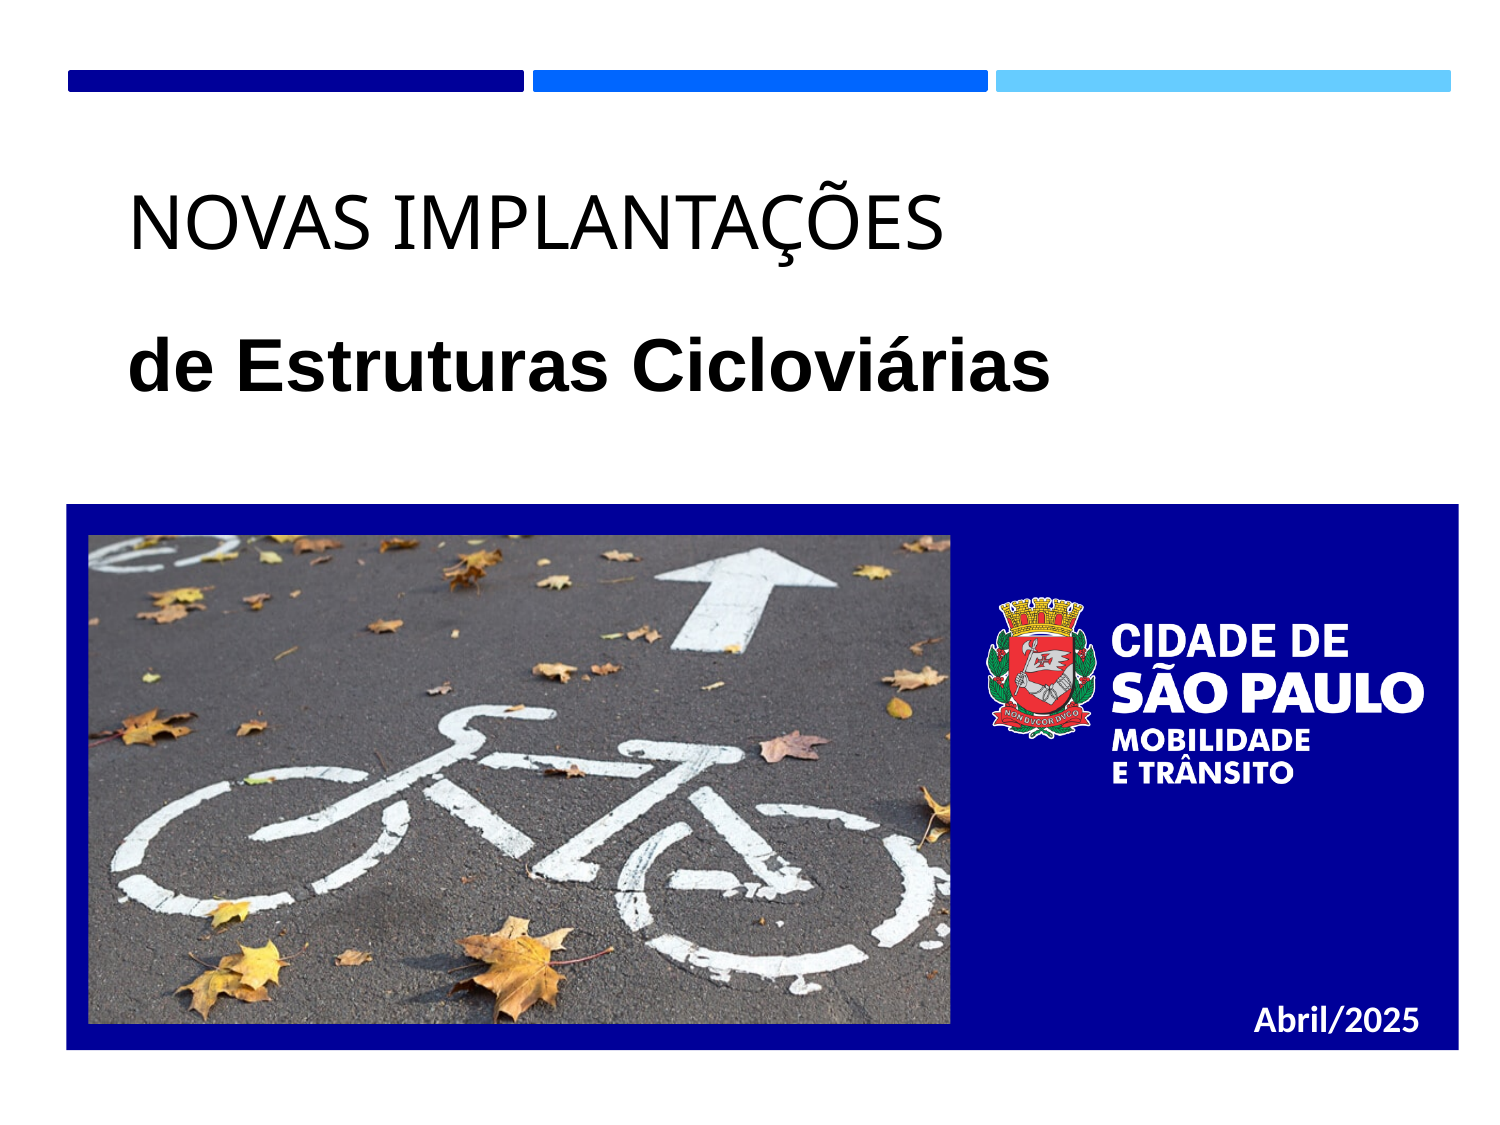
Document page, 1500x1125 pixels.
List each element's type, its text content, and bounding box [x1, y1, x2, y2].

text_box [64, 502, 1461, 1052]
picture [985, 596, 1425, 784]
text_box NOVAS IMPLANTAÇÕES [112, 148, 1388, 291]
text_box Abril/2025 [1033, 987, 1436, 1048]
title de Estruturas Cicloviárias [112, 291, 1388, 433]
text_box [533, 70, 988, 92]
picture [88, 535, 951, 1024]
text_box [996, 70, 1451, 92]
text_box [68, 70, 524, 92]
